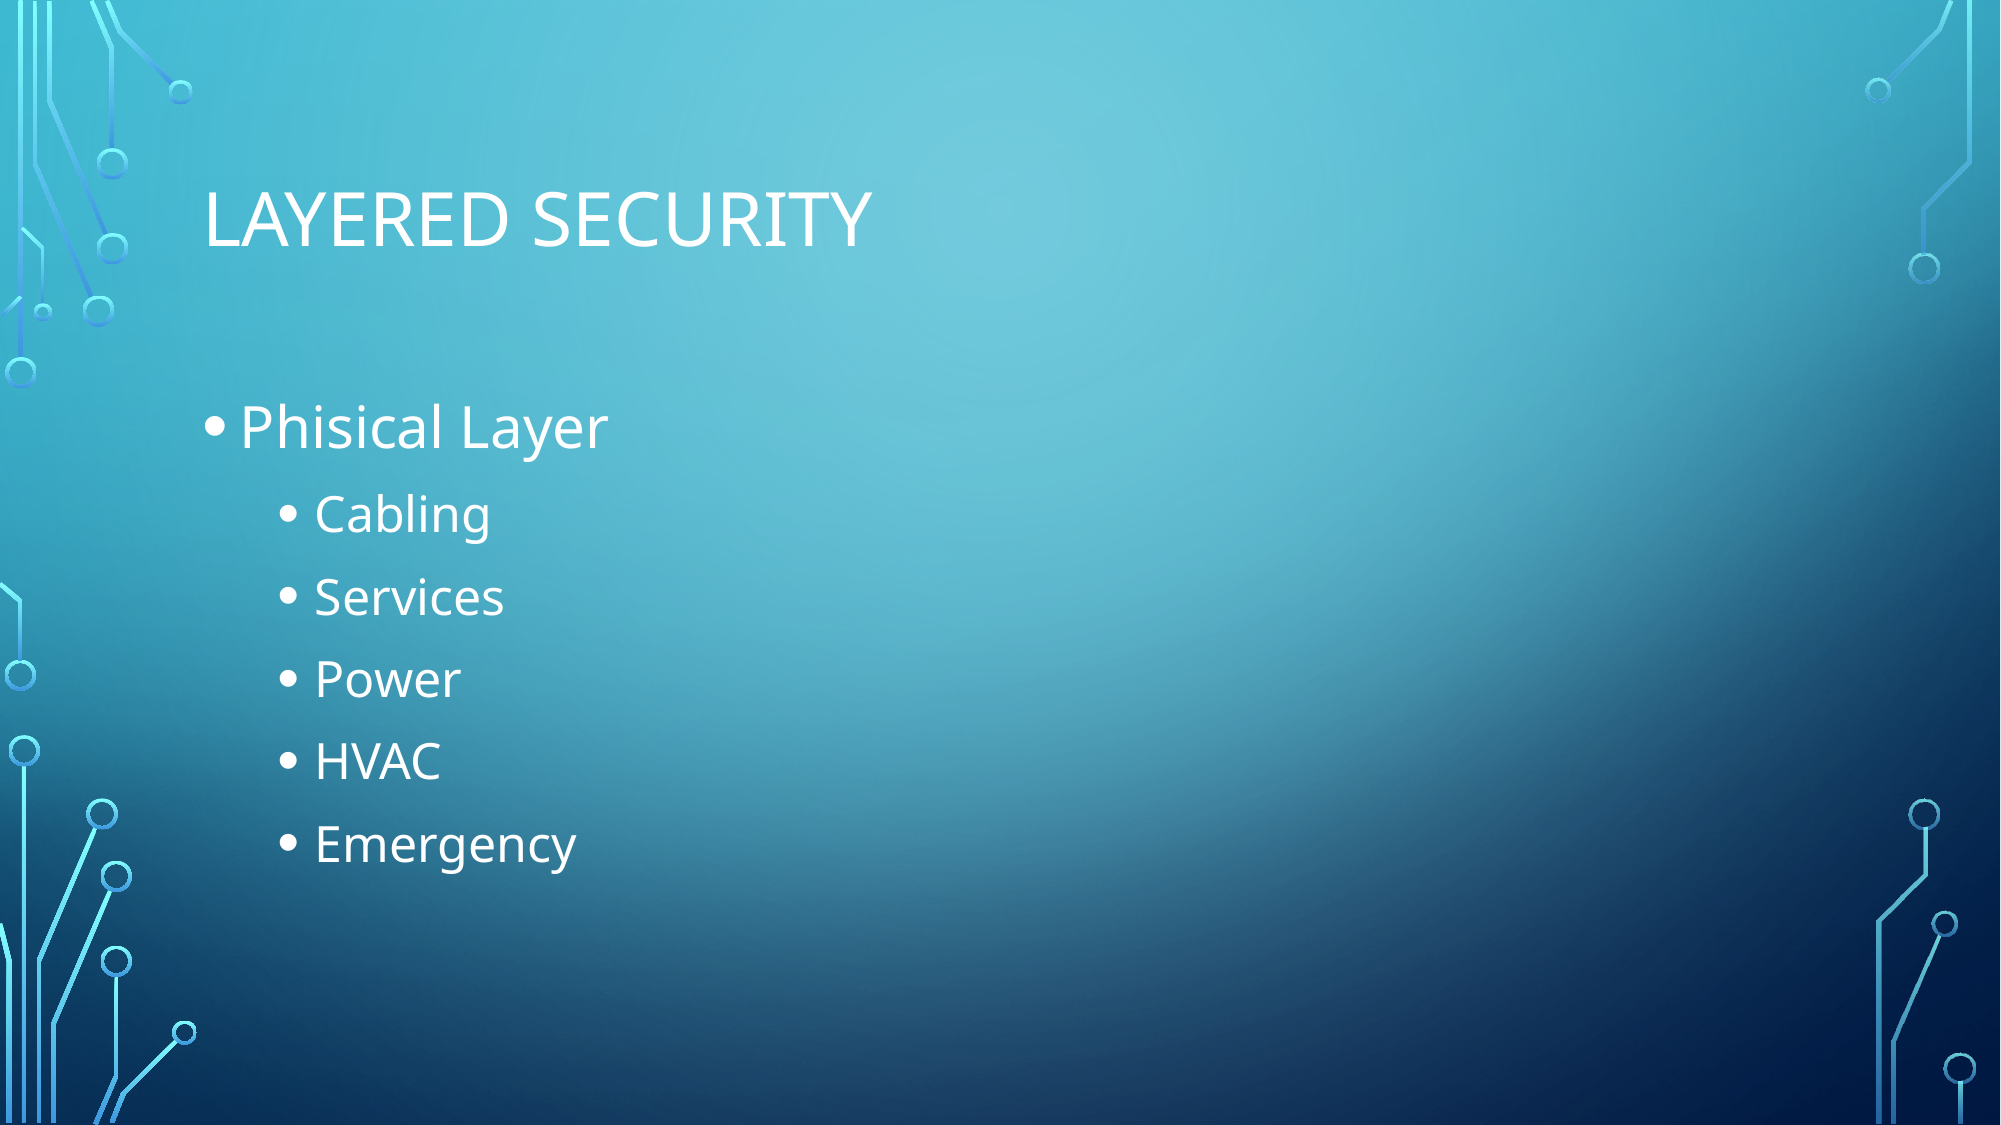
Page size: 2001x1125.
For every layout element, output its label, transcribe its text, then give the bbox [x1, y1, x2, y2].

list Phisical Layer Cabling Services Power HVAC Emergency [187, 369, 1813, 950]
title Layered Security [187, 101, 1813, 344]
